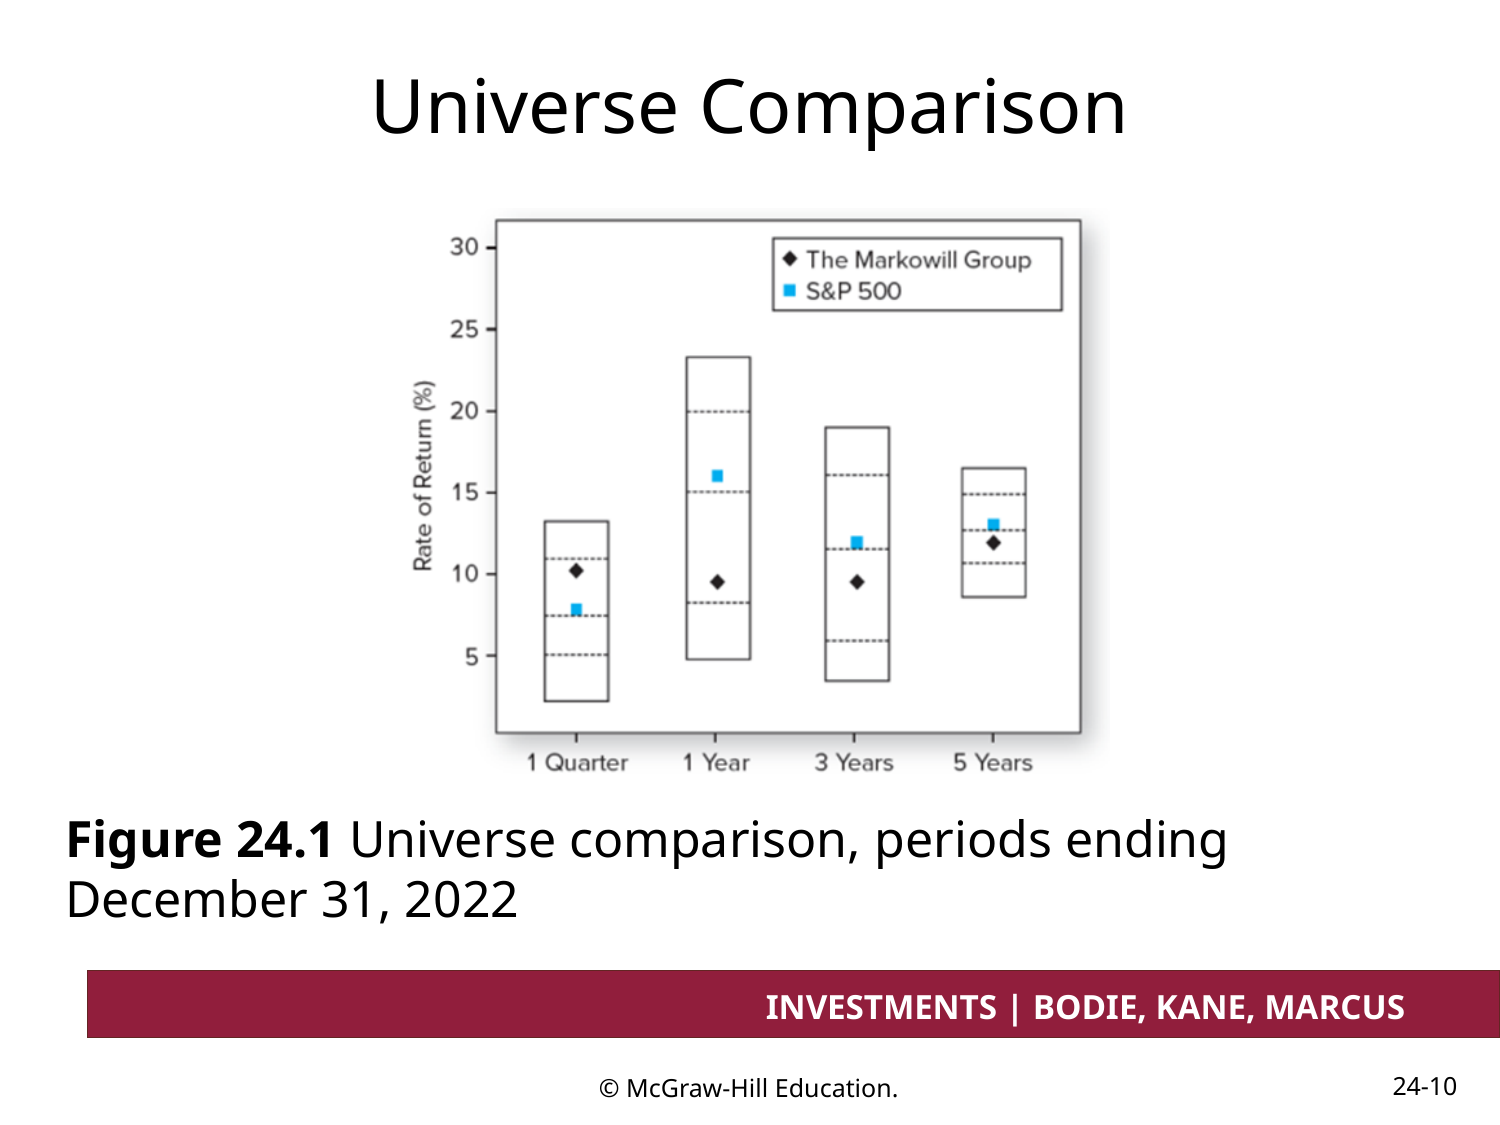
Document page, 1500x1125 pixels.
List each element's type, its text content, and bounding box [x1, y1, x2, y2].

list Figure 24.1 Universe comparison, periods ending December 31, 2022 [50, 800, 1468, 938]
title Universe Comparison [12, 20, 1487, 188]
picture [390, 208, 1110, 788]
